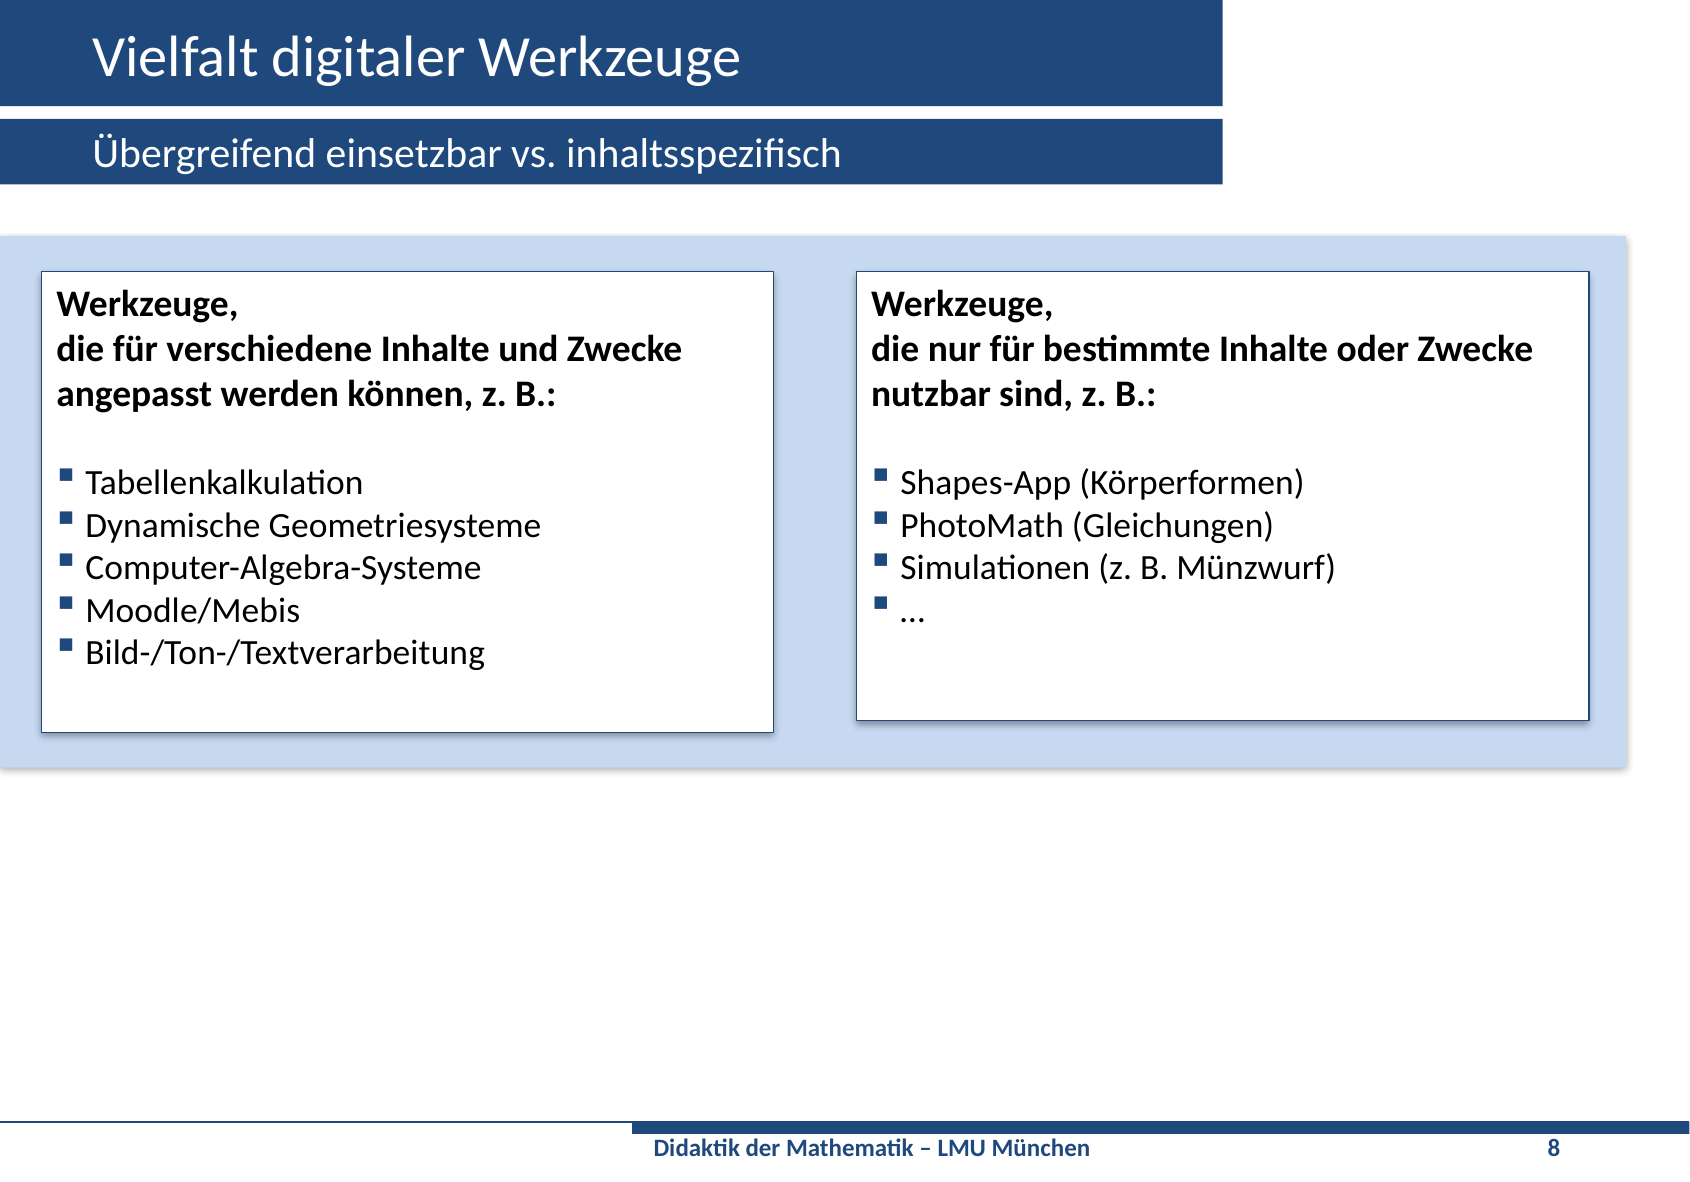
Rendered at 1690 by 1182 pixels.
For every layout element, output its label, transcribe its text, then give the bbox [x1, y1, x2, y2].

list Übergreifend einsetzbar vs. inhaltsspezifisch [76, 117, 1211, 185]
text_box Werkzeuge, die für verschiedene Inhalte und Zwecke angepasst werden können, z. B.: Tabellenkalkulation Dynamische Geometriesysteme Computer-Algebra-Systeme Moodle/Mebis Bild-/Ton-/Textverarbeitung [41, 271, 774, 733]
text_box Werkzeuge, die nur für bestimmte Inhalte oder Zwecke nutzbar sind, z. B.: Shapes-App (Körperformen) PhotoMath (Gleichungen) Simulationen (z. B. Münzwurf) … [856, 271, 1590, 721]
title Vielfalt digitaler Werkzeuge [76, 0, 1211, 107]
text_box [0, 235, 1627, 768]
